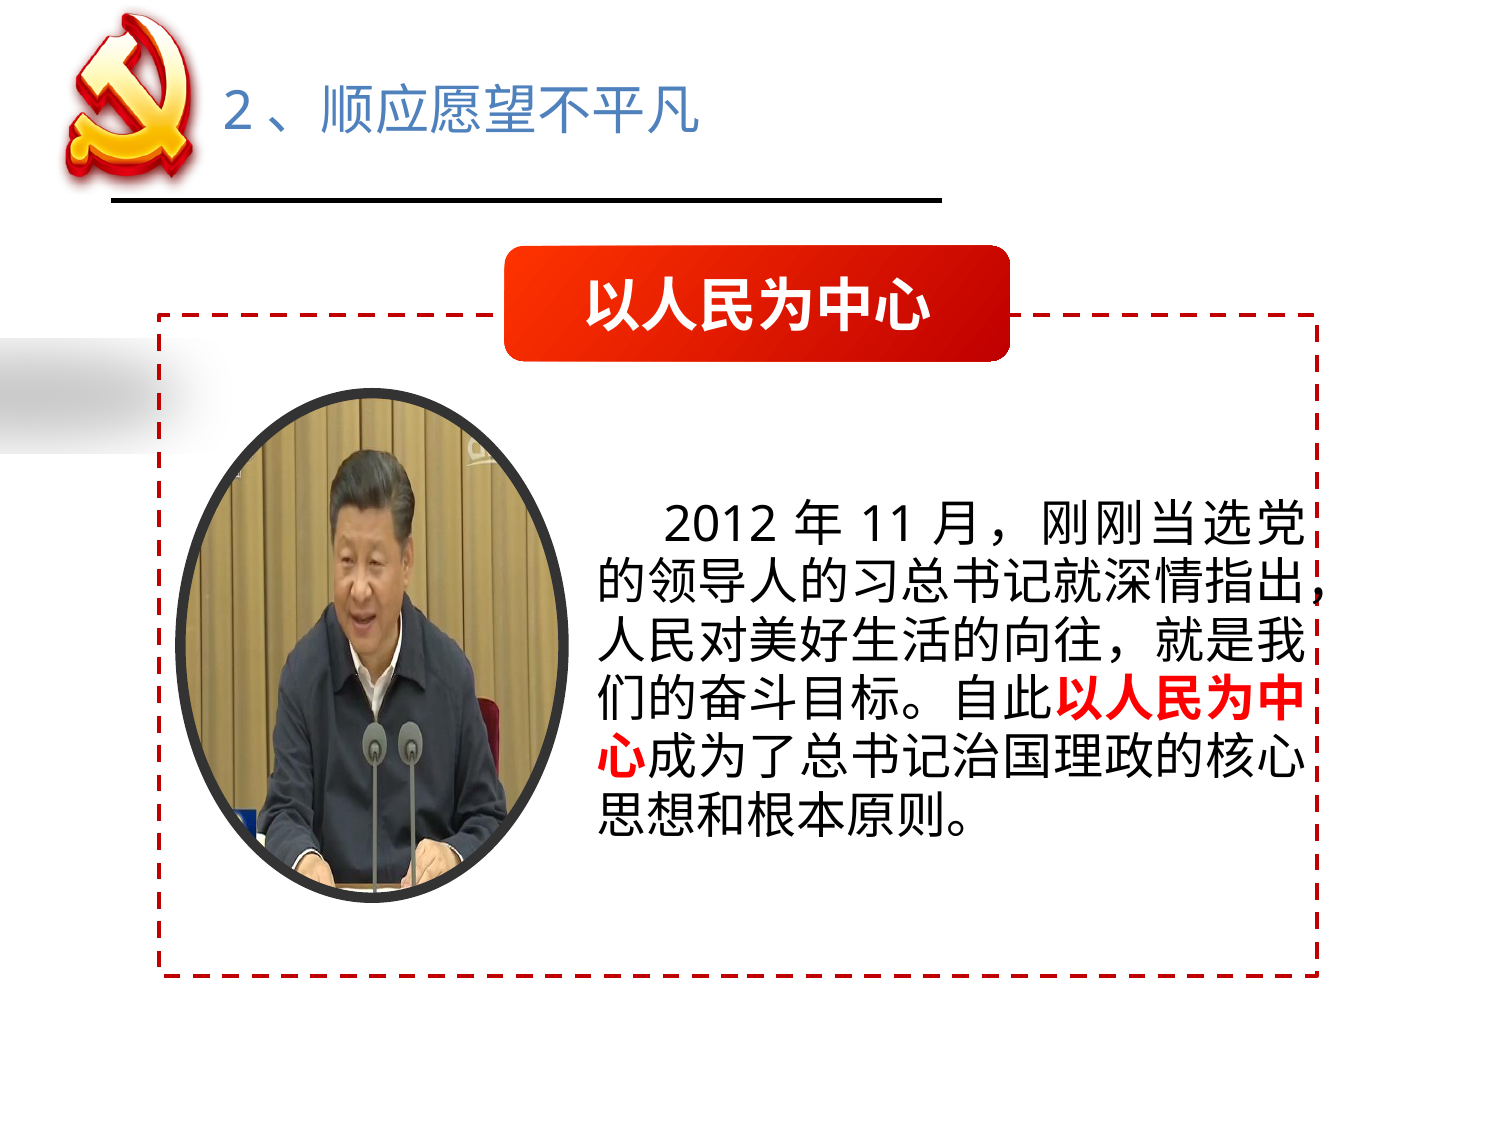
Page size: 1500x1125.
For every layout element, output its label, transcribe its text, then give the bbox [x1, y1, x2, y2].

text_box [157, 313, 1319, 978]
picture [180, 392, 564, 898]
text_box 以人民为中心 [502, 243, 1012, 364]
text_box 2012年11月，刚刚当选党的领导人的习总书记就深情指出，人民对美好生活的向往，就是我们的奋斗目标。自此以人民为中心成为了总书记治国理政的核心思想和根本原则。 [583, 377, 1320, 959]
text_box 2、顺应愿望不平凡 [250, 67, 762, 163]
picture [0, 0, 246, 210]
